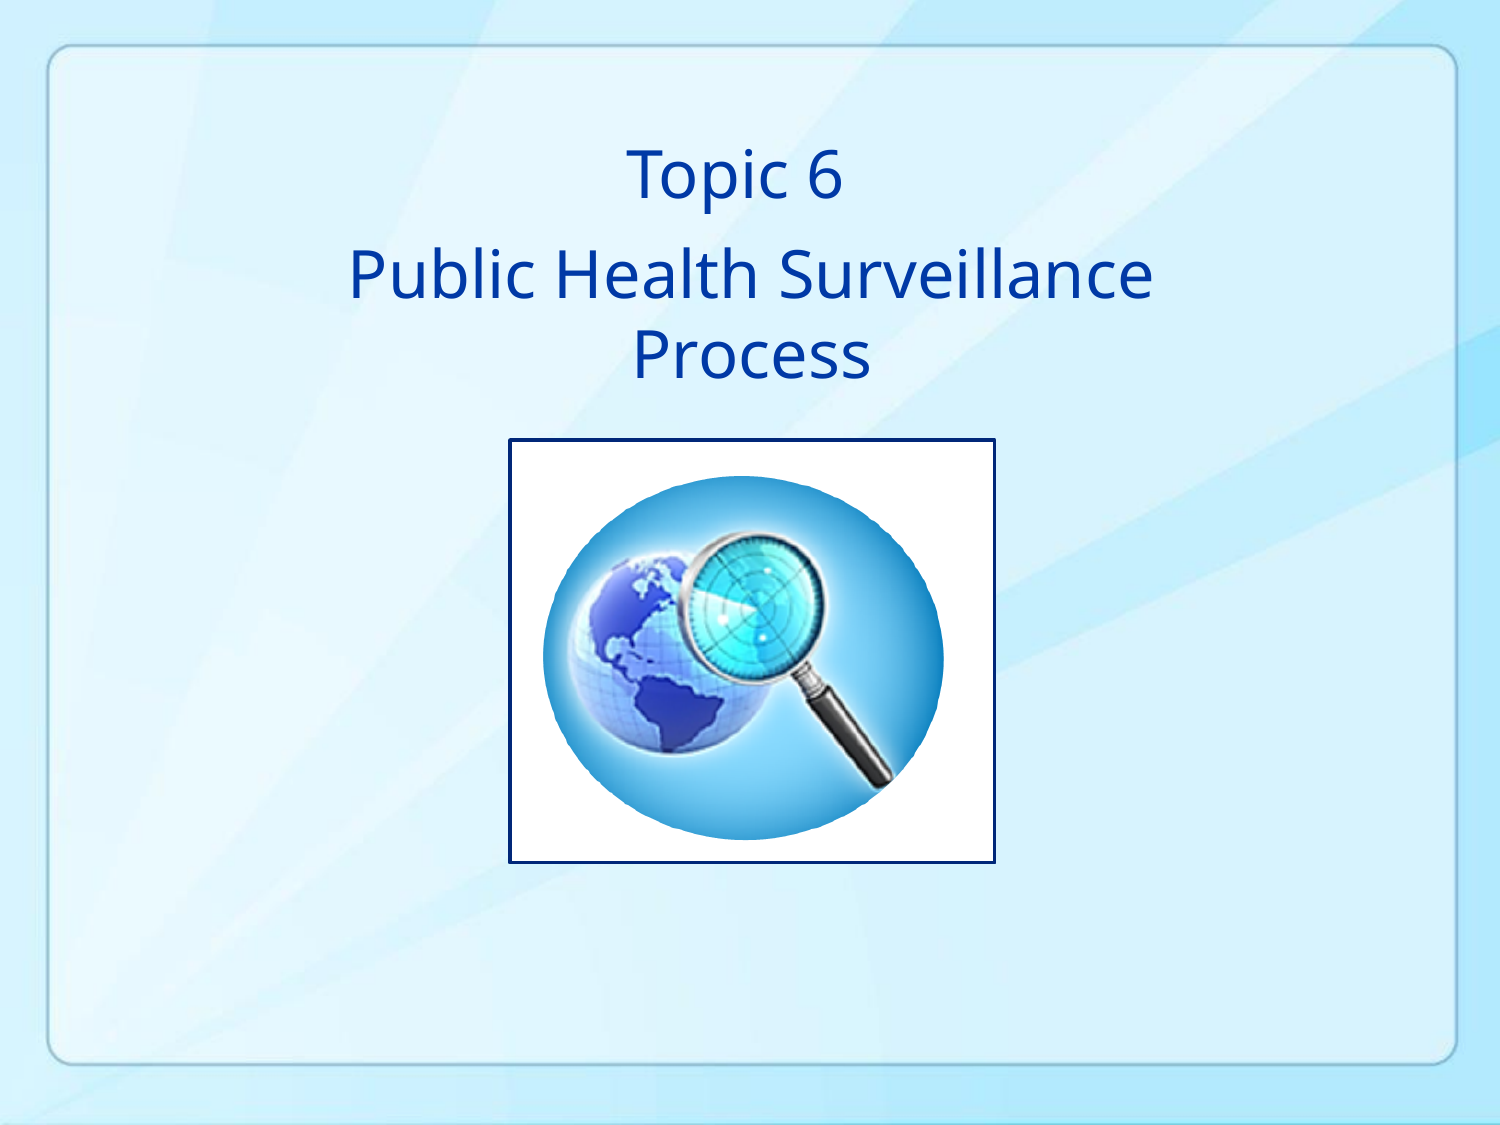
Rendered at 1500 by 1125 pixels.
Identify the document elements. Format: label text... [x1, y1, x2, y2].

picture [0, 0, 1500, 1125]
text_box Topic 6 [389, 124, 1082, 220]
text_box Public Health Surveillance Process [316, 224, 1188, 400]
